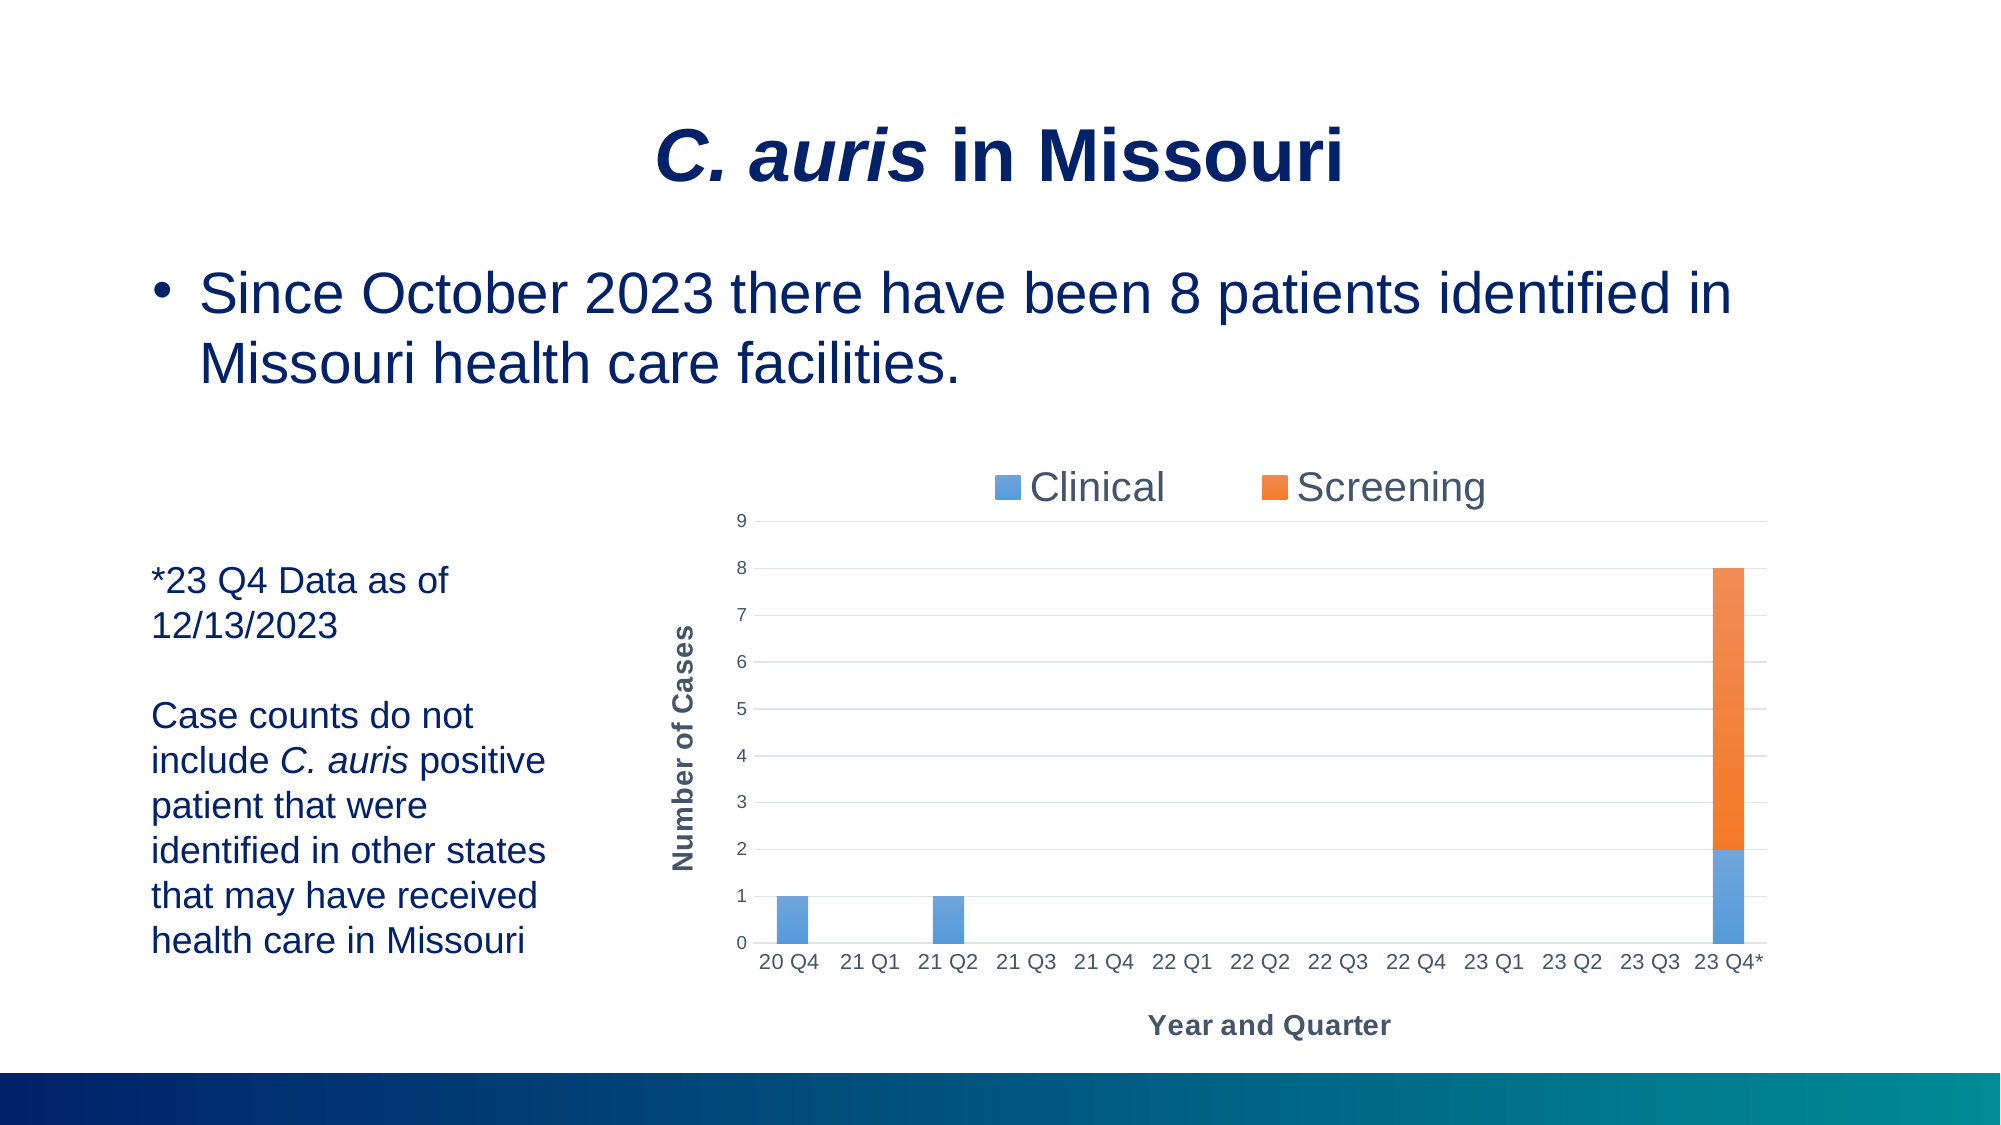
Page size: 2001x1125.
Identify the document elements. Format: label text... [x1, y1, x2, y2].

text_box [0, 1073, 2000, 1125]
text_box Since October 2023 there have been 8 patients identified in Missouri health care facilities. [137, 247, 1863, 402]
text_box *23 Q4 Data as of 12/13/2023 Case counts do not include C. auris positive patient that were identified in other states that may have received health care in Missouri [136, 549, 600, 969]
chart [644, 446, 1863, 1050]
title C. auris in Missouri [125, 75, 1875, 206]
